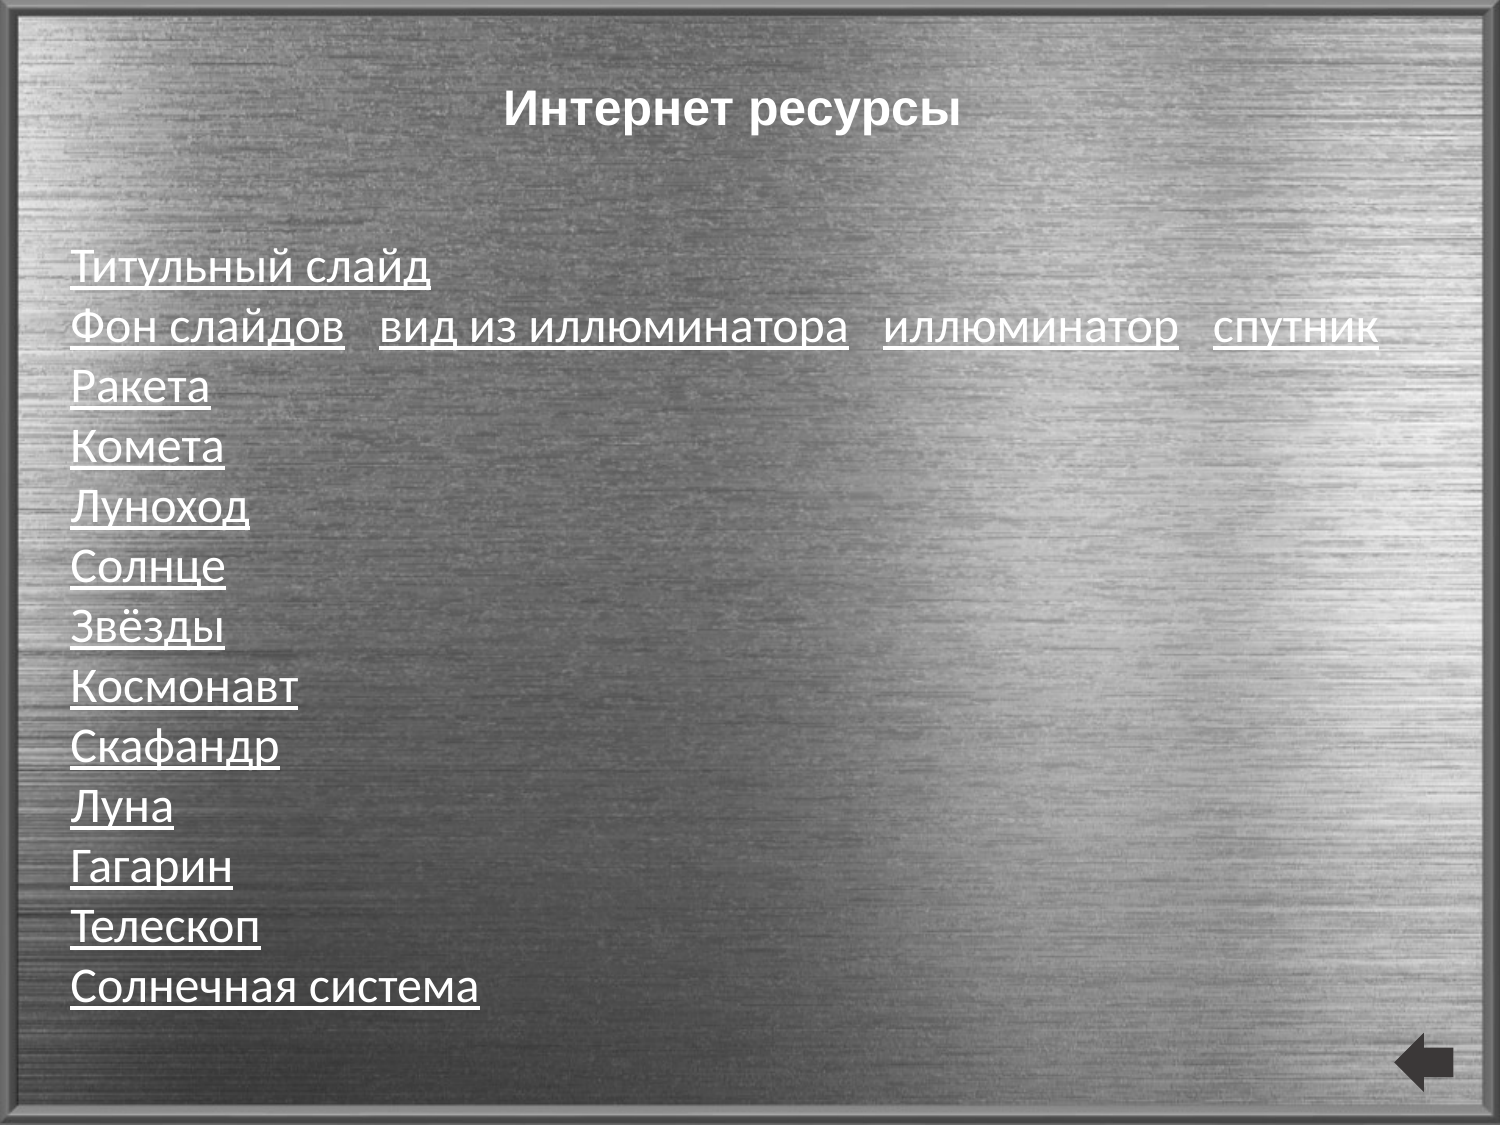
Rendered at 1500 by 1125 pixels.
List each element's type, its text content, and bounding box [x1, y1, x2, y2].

picture [0, 0, 1500, 1125]
text_box Титульный слайд Фон слайдов вид из иллюминатора иллюминатор спутник Ракета Комета Луноход Солнце Звёзды Космонавт Скафандр Луна Гагарин Телескоп Солнечная система [55, 212, 1454, 1034]
text_box [1392, 1034, 1455, 1095]
title Интернет ресурсы [85, 43, 1380, 175]
